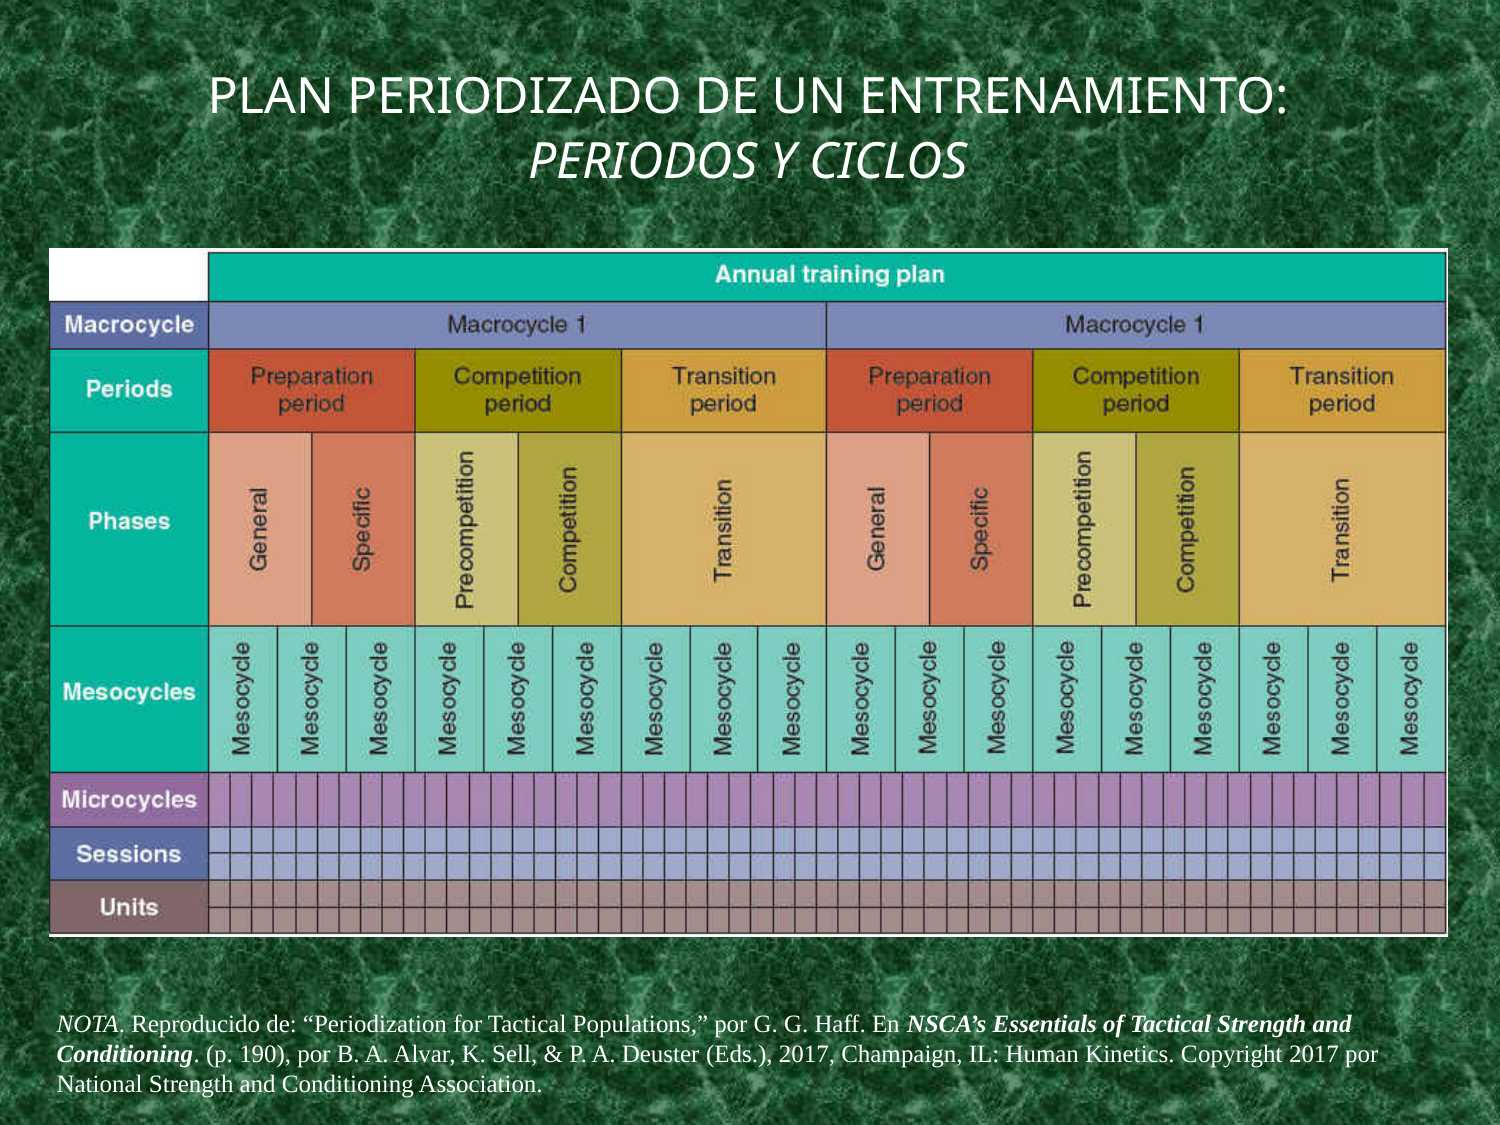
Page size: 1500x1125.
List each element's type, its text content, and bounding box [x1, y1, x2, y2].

picture [0, 0, 1500, 1125]
text_box PLAN PERIODIZADO DE UN ENTRENAMIENTO: PERIODOS Y CICLOS [45, 55, 1452, 192]
text_box NOTA. Reproducido de: “Periodization for Tactical Populations,” por G. G. Haff. En NSCA’s Essentials of Tactical Strength and Conditioning. (p. 190), por B. A. Alvar, K. Sell, & P. A. Deuster (Eds.), 2017, Champaign, IL: Human Kinetics. Copyright 2017 por National Strength and Conditioning Association. [41, 999, 1463, 1095]
